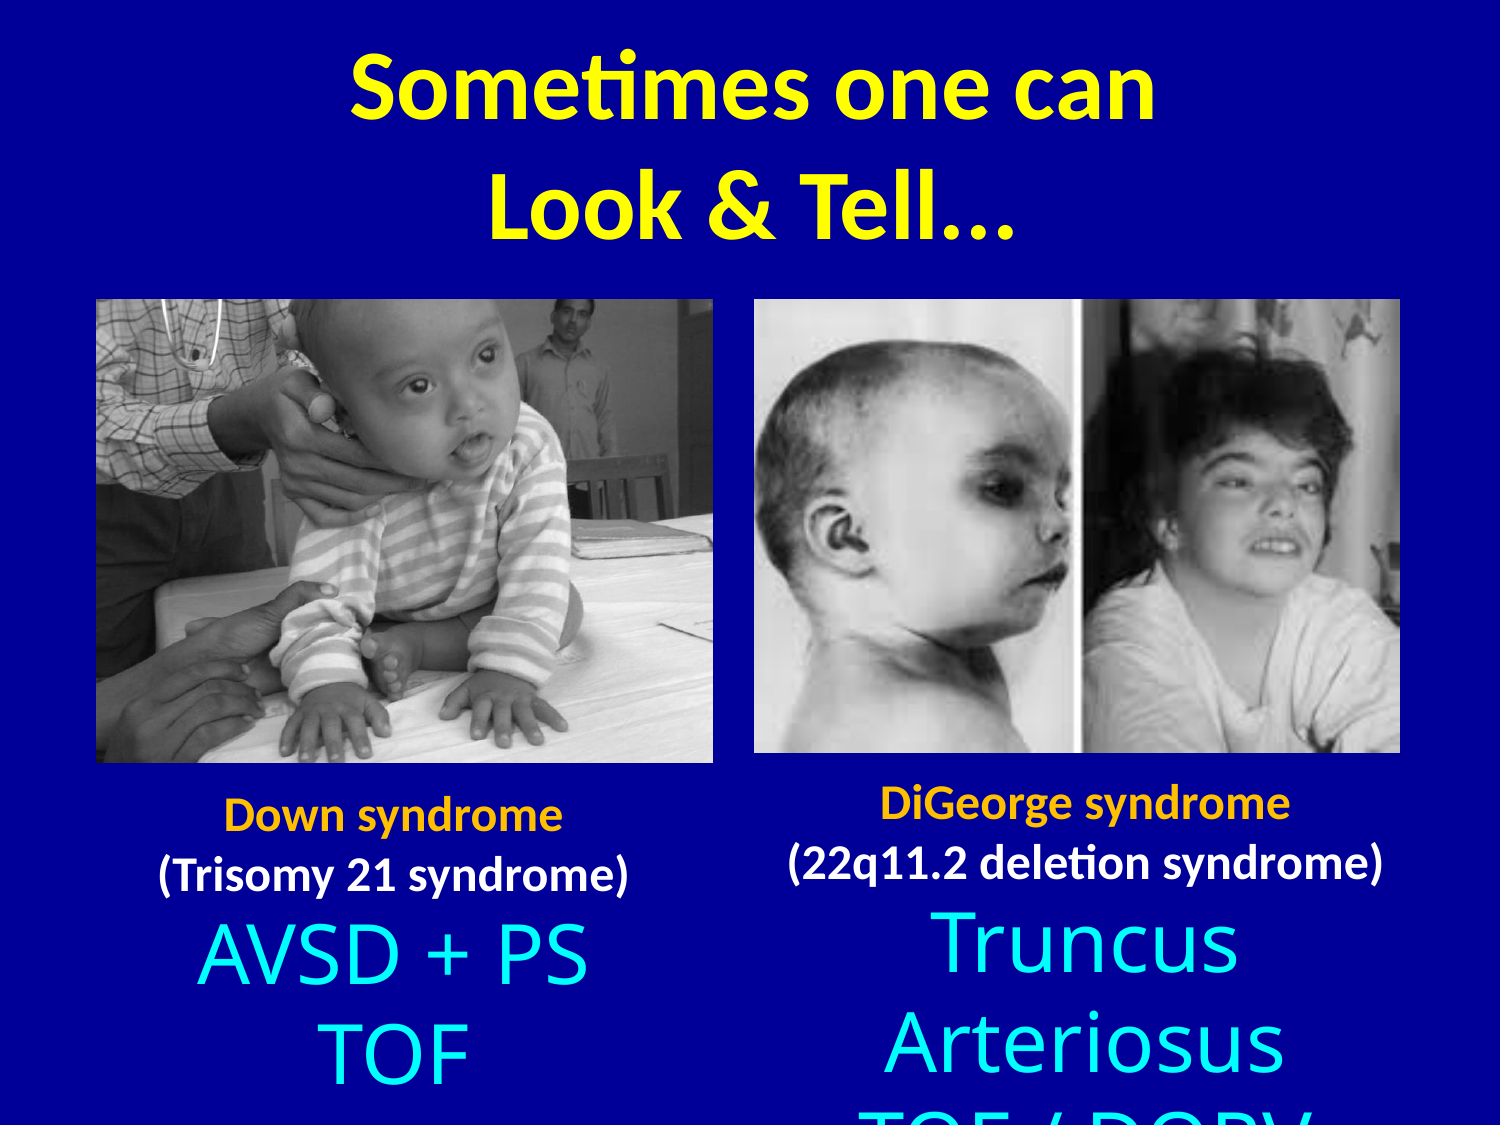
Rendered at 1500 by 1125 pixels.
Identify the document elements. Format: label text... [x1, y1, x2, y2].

text_box Sometimes one can Look & Tell... [334, 12, 1174, 268]
text_box Down syndrome (Trisomy 21 syndrome) AVSD + PS TOF [124, 774, 663, 1109]
picture [96, 299, 713, 763]
picture [753, 299, 1401, 754]
text_box DiGeorge syndrome (22q11.2 deletion syndrome) Truncus Arteriosus TOF / DORV [733, 761, 1438, 1125]
